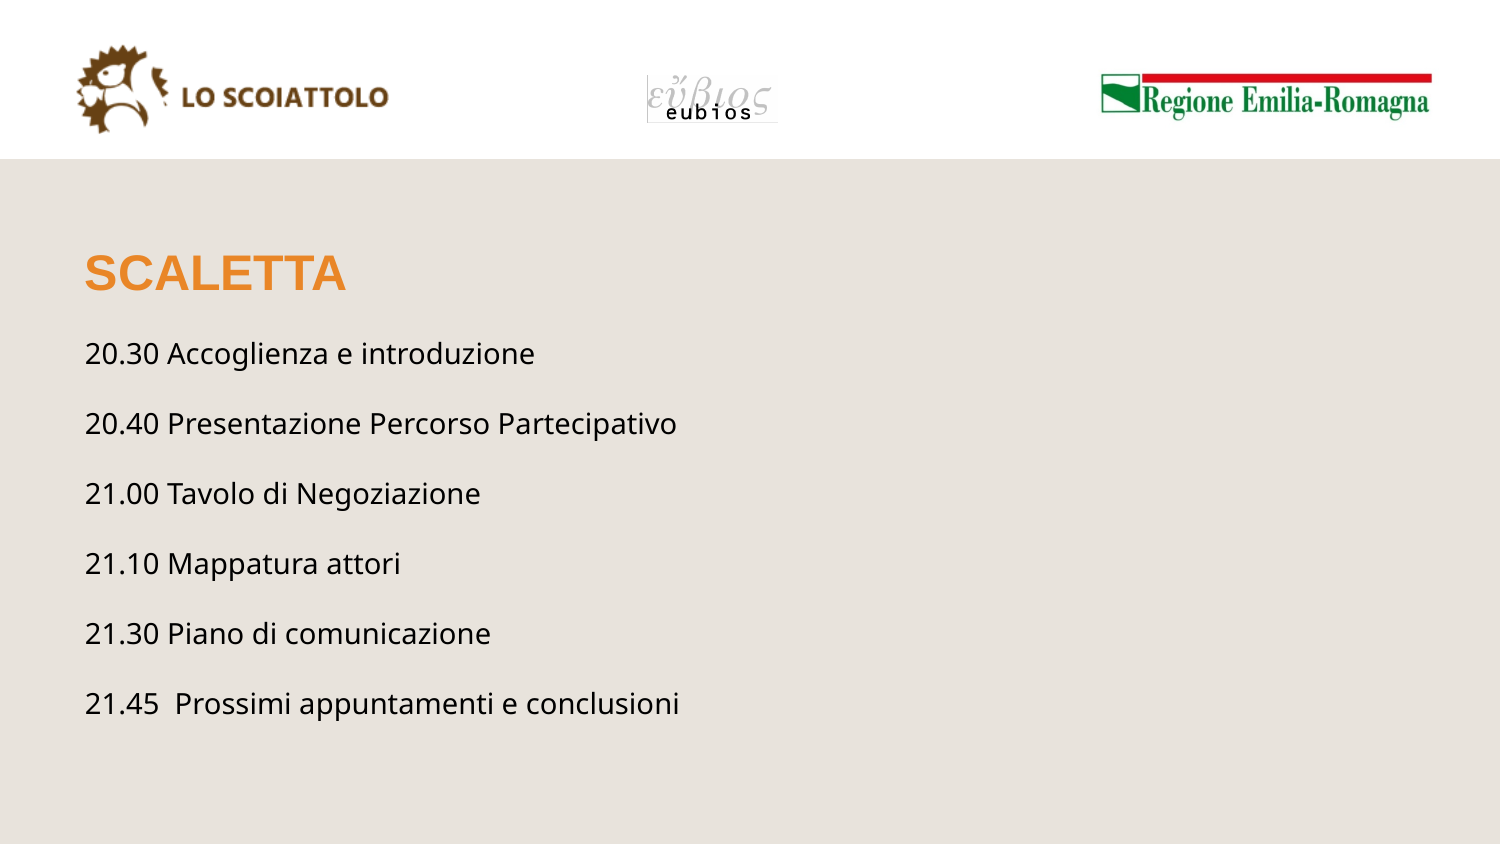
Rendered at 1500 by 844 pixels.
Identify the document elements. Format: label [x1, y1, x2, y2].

picture [640, 75, 779, 134]
picture [1089, 60, 1441, 137]
picture [74, 42, 389, 137]
picture [0, 158, 1500, 844]
